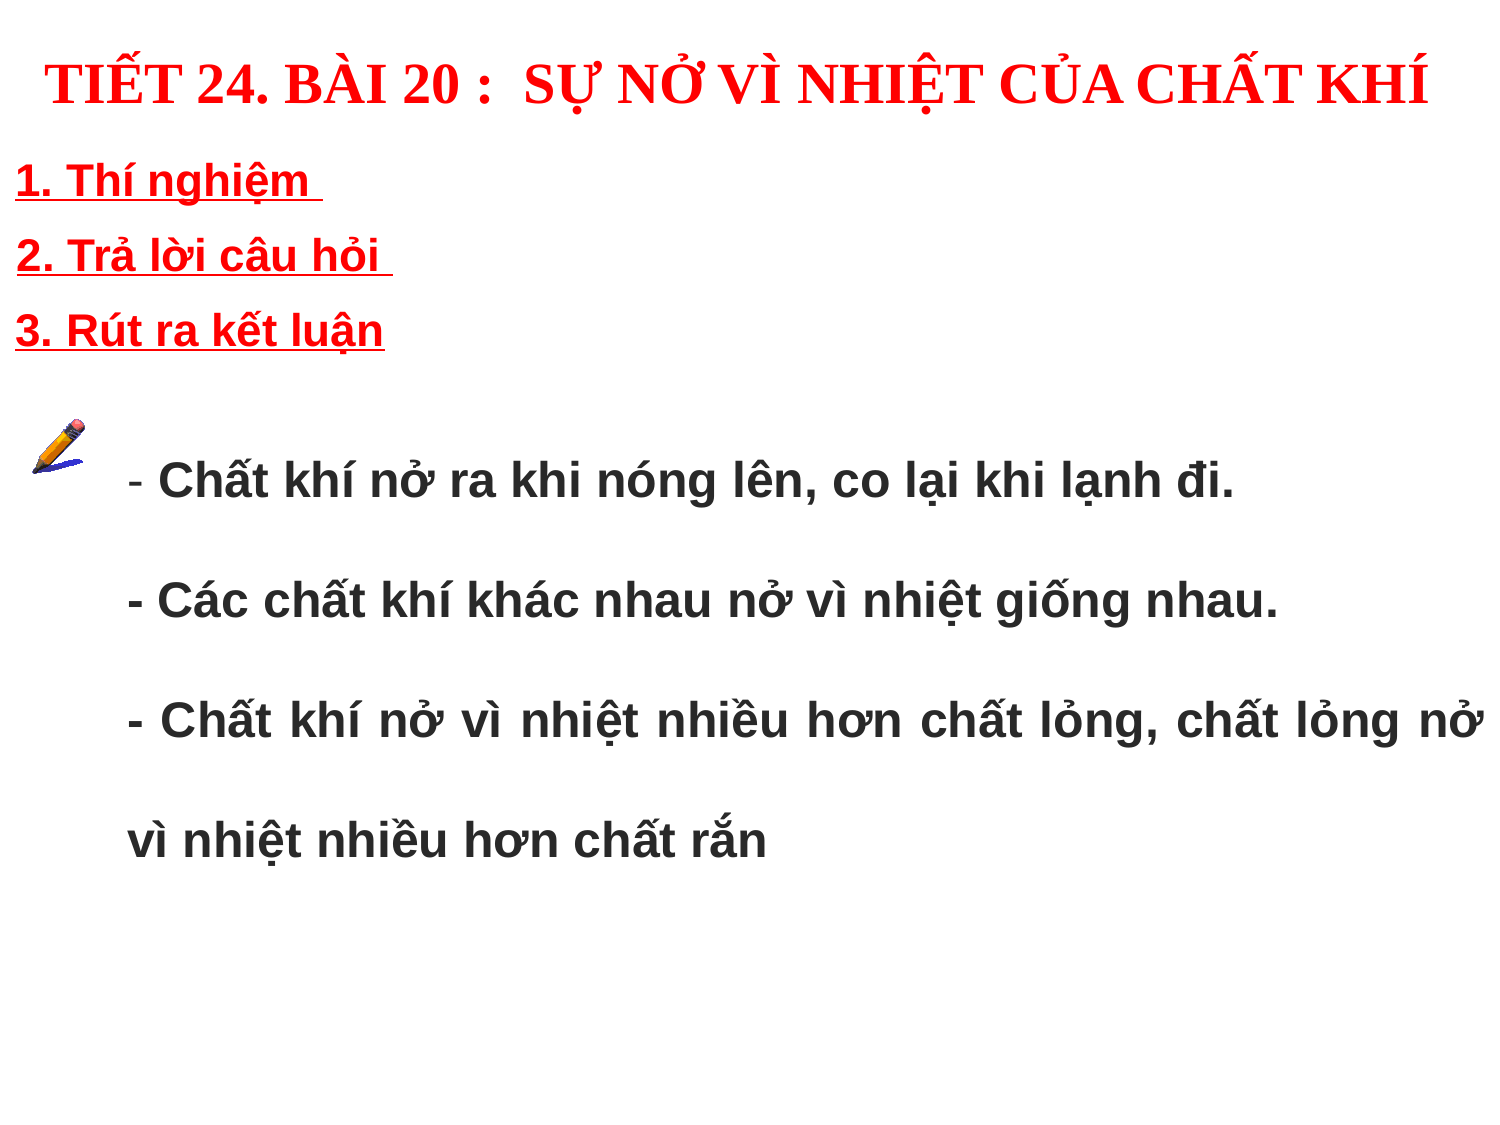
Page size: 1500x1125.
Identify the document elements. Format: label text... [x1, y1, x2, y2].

text_box 3. Rút ra kết luận [0, 293, 400, 363]
text_box TIẾT 24. BÀI 20 : SỰ NỞ VÌ NHIỆT CỦA CHẤT KHÍ [0, 37, 1475, 123]
text_box - Chất khí nở ra khi nóng lên, co lại khi lạnh đi. - Các chất khí khác nhau nở vì nhiệt giống nhau. - Chất khí nở vì nhiệt nhiều hơn chất lỏng, chất lỏng nở vì nhiệt nhiều hơn chất rắn [112, 380, 1500, 876]
picture [24, 405, 126, 486]
text_box 1. Thí nghiệm [0, 143, 339, 213]
text_box 2. Trả lời câu hỏi [1, 218, 409, 288]
